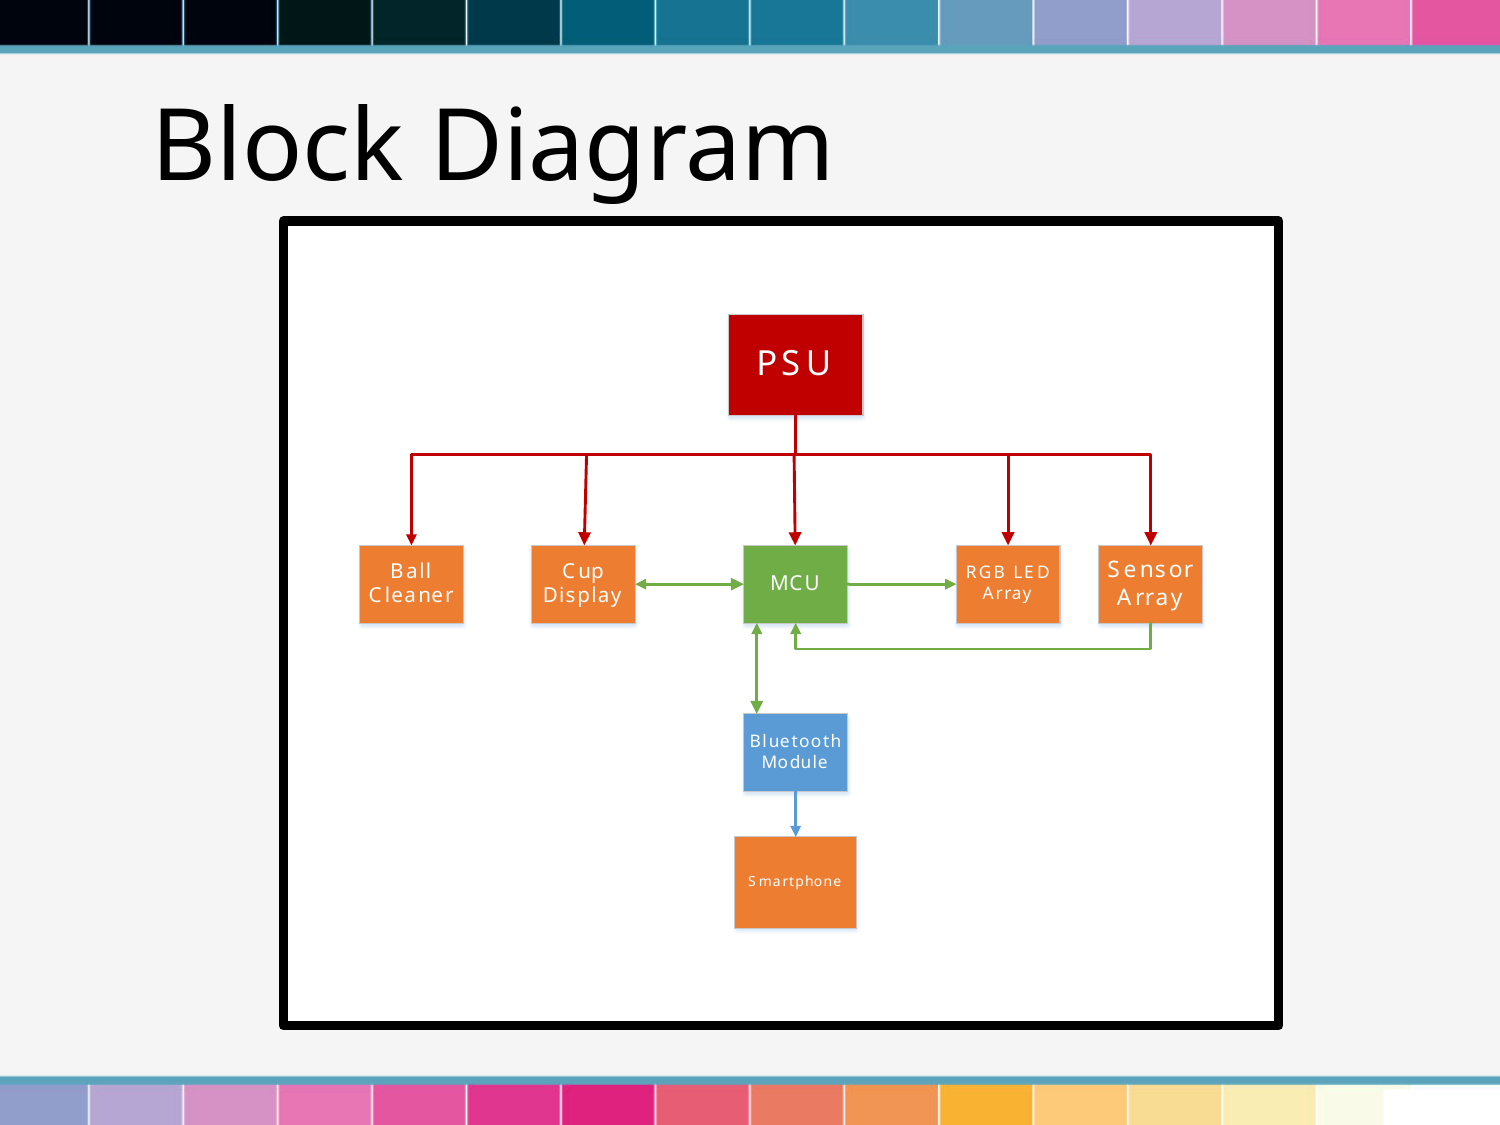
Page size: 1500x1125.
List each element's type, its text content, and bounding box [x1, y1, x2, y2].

picture [0, 0, 1500, 1125]
text_box Block Diagram [0, 73, 1110, 289]
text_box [353, 310, 1209, 936]
text_box [282, 220, 1280, 1027]
